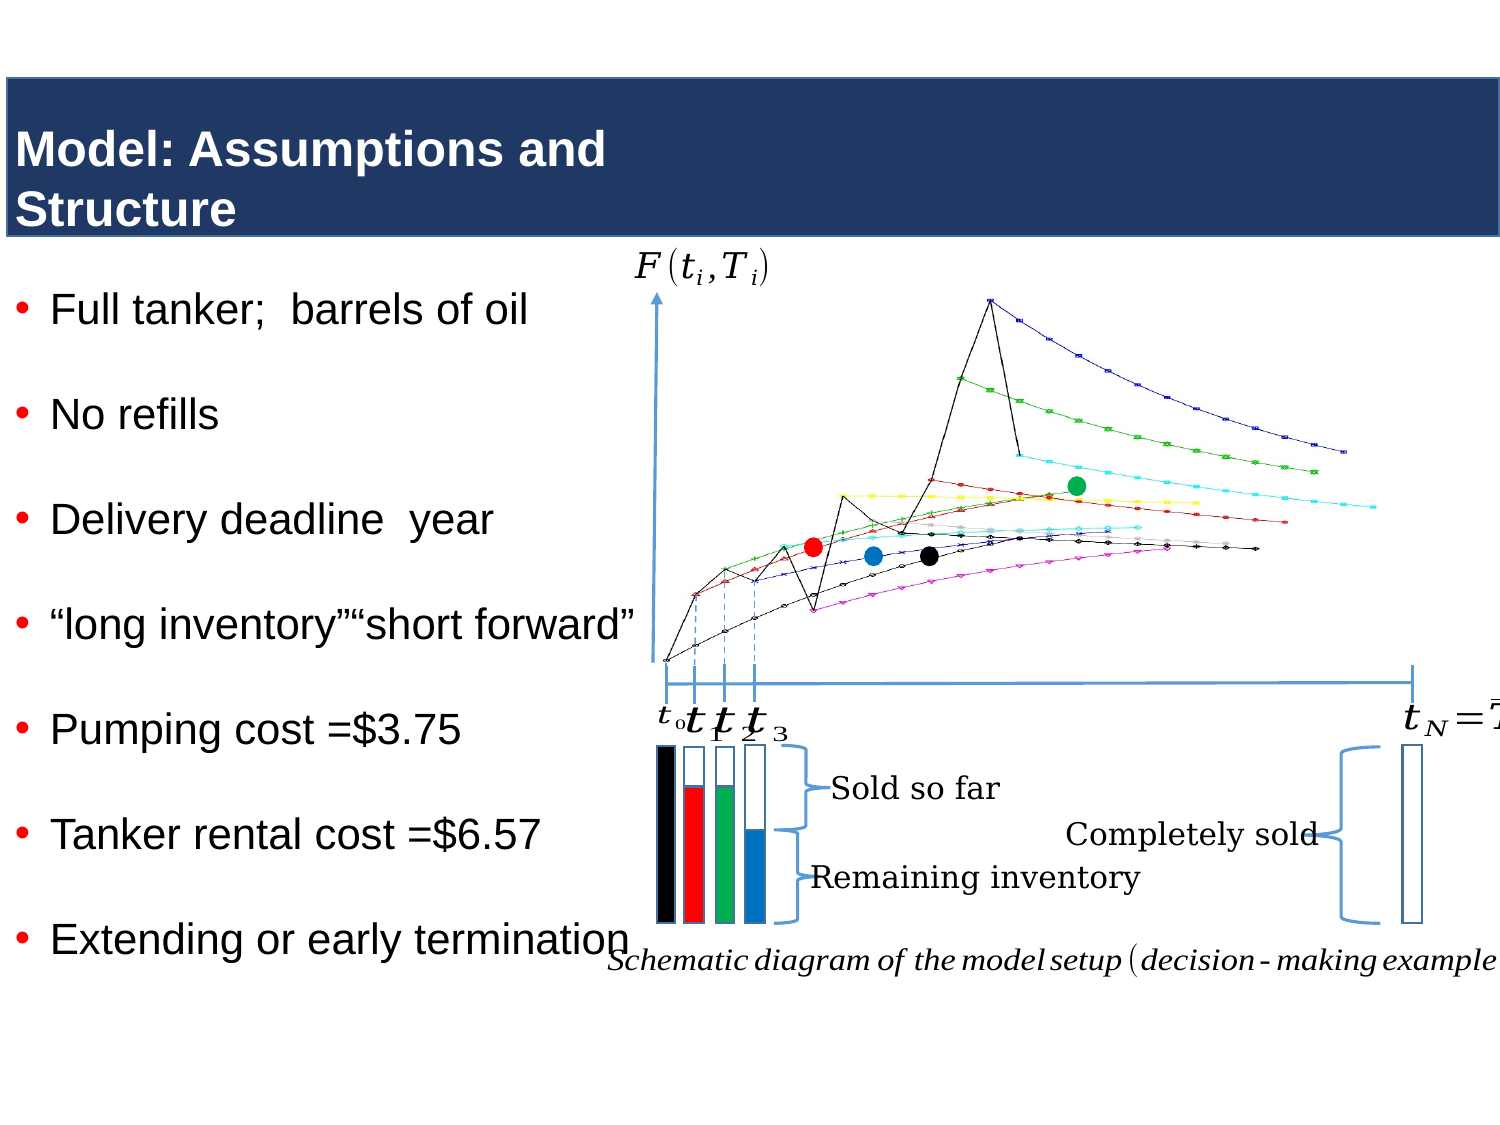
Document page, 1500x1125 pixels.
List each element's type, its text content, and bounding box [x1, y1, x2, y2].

text_box [6, 77, 1500, 237]
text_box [632, 245, 1500, 924]
text_box Model: Assumptions and Structure [0, 109, 795, 245]
